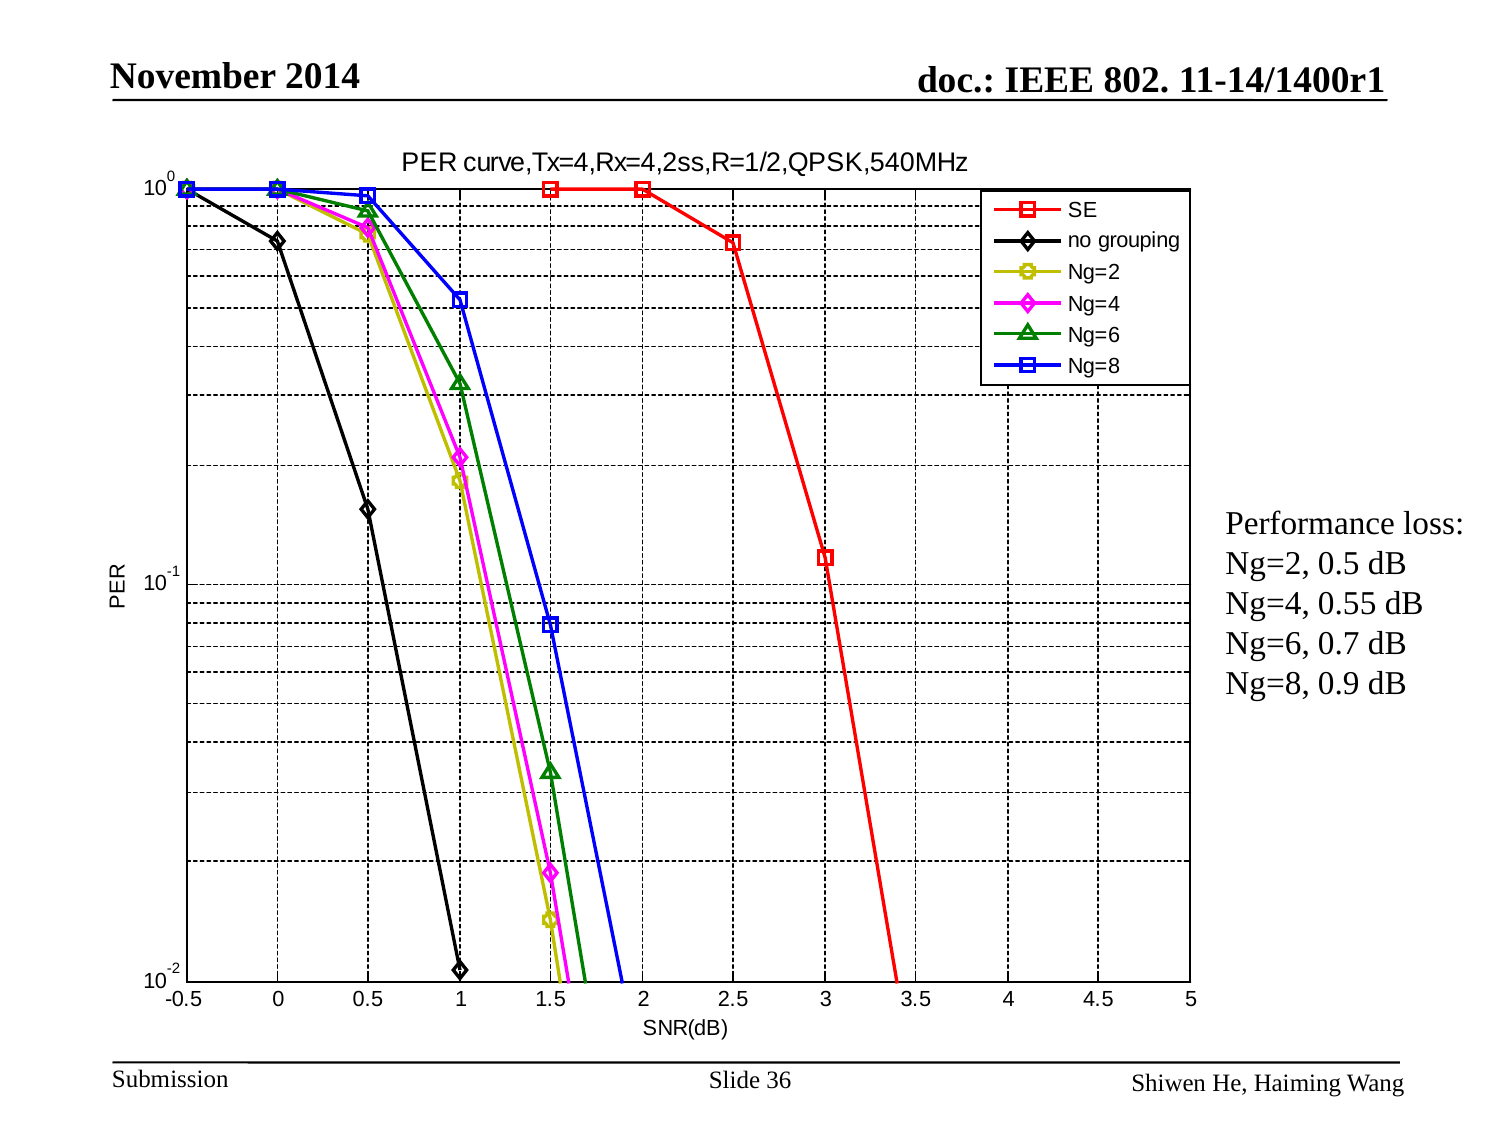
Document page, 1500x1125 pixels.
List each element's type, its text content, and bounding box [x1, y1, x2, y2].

picture [17, 115, 1315, 1090]
text_box Performance loss: Ng=2, 0.5 dB Ng=4, 0.55 dB Ng=6, 0.7 dB Ng=8, 0.9 dB [1319, 493, 1483, 709]
